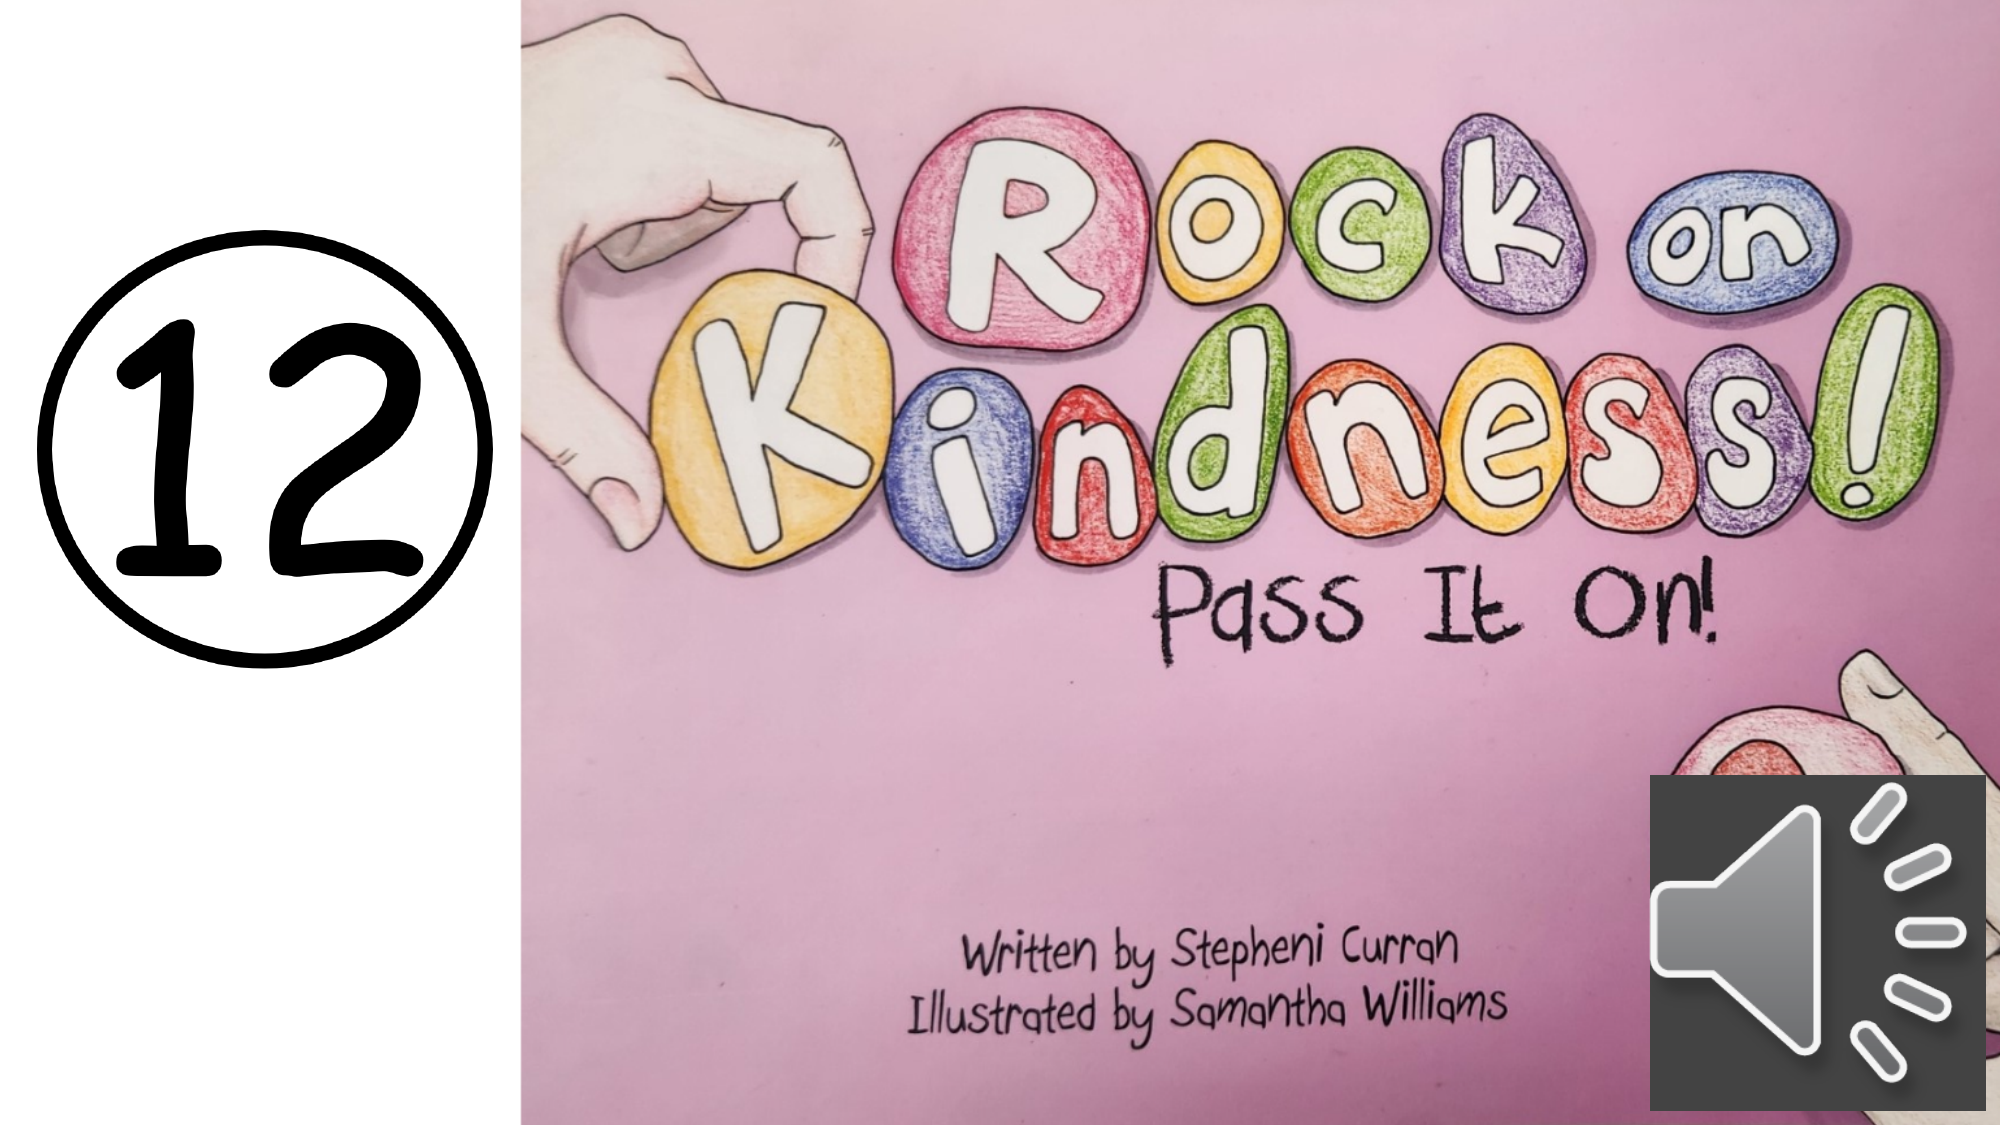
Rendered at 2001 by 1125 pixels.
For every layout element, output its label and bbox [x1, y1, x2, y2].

picture [522, 0, 2000, 1125]
picture [34, 222, 496, 672]
